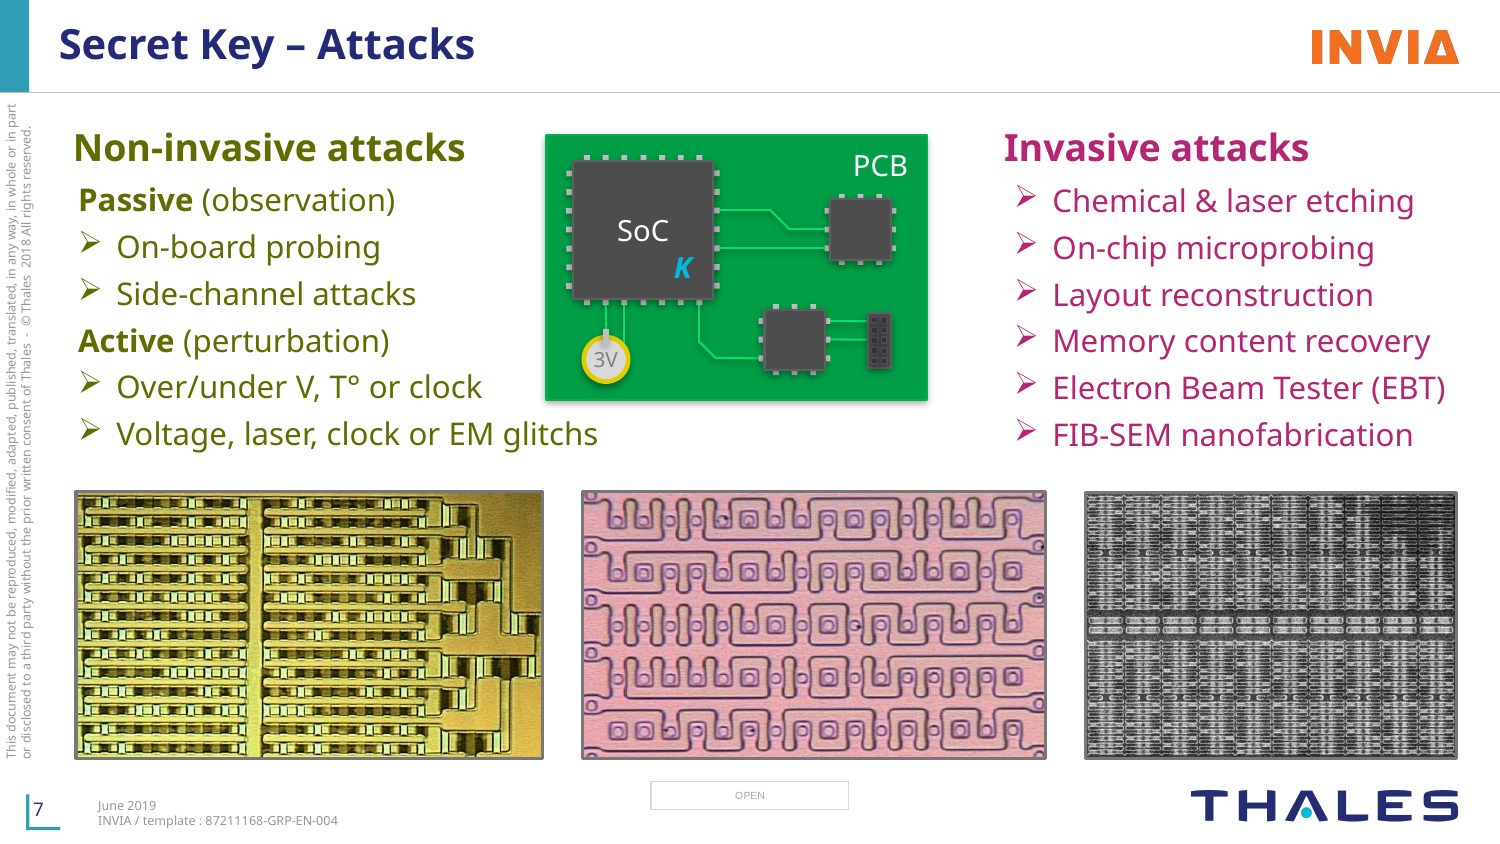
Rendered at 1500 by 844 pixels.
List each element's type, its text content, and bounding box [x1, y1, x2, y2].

text_box Invasive attacks [989, 116, 1325, 173]
picture [77, 492, 542, 757]
picture [583, 493, 1045, 757]
picture [1183, 778, 1467, 833]
text_box Passive (observation) On-board probing Side-channel attacks Active (perturbation) Over/under V, T° or clock Voltage, laser, clock or EM glitchs [19, 172, 659, 468]
text_box Non-invasive attacks [58, 116, 482, 172]
title Secret Key – Attacks [43, 0, 1467, 93]
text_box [546, 134, 927, 401]
picture [1086, 493, 1456, 757]
text_box Chemical & laser etching On-chip microprobing Layout reconstruction Memory content recovery Electron Beam Tester (EBT) FIB-SEM nanofabrication [955, 173, 1487, 497]
